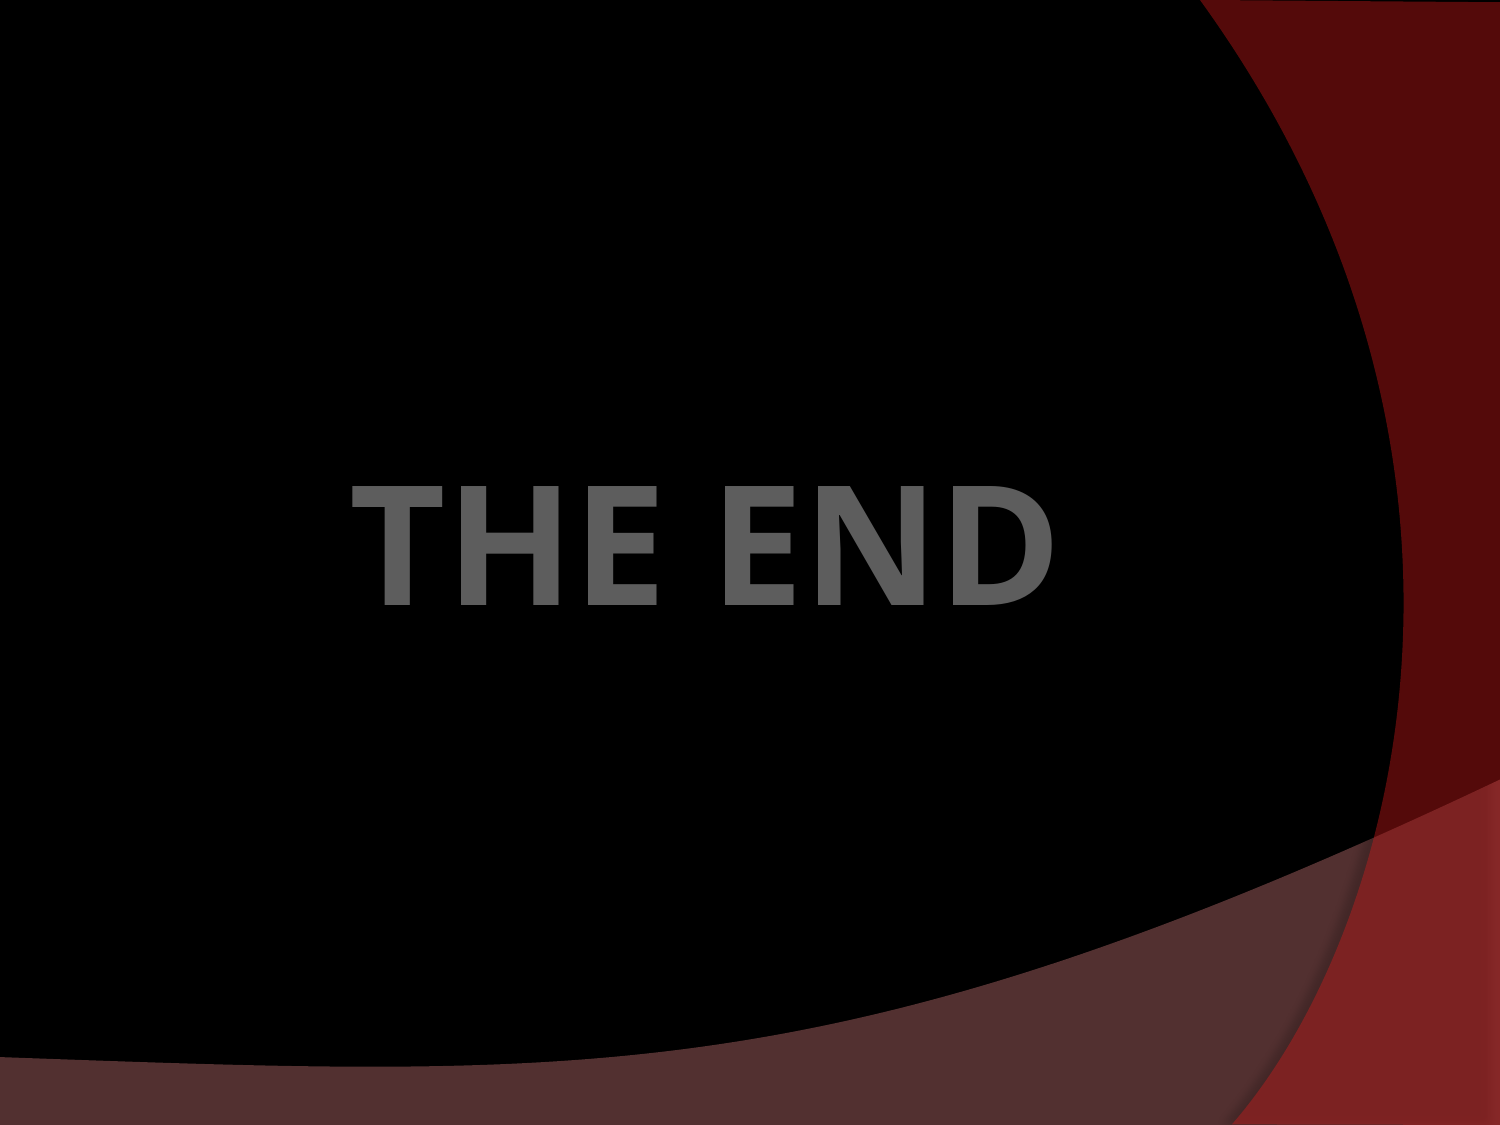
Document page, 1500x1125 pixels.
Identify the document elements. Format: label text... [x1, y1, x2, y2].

title THE END [93, 445, 1319, 633]
